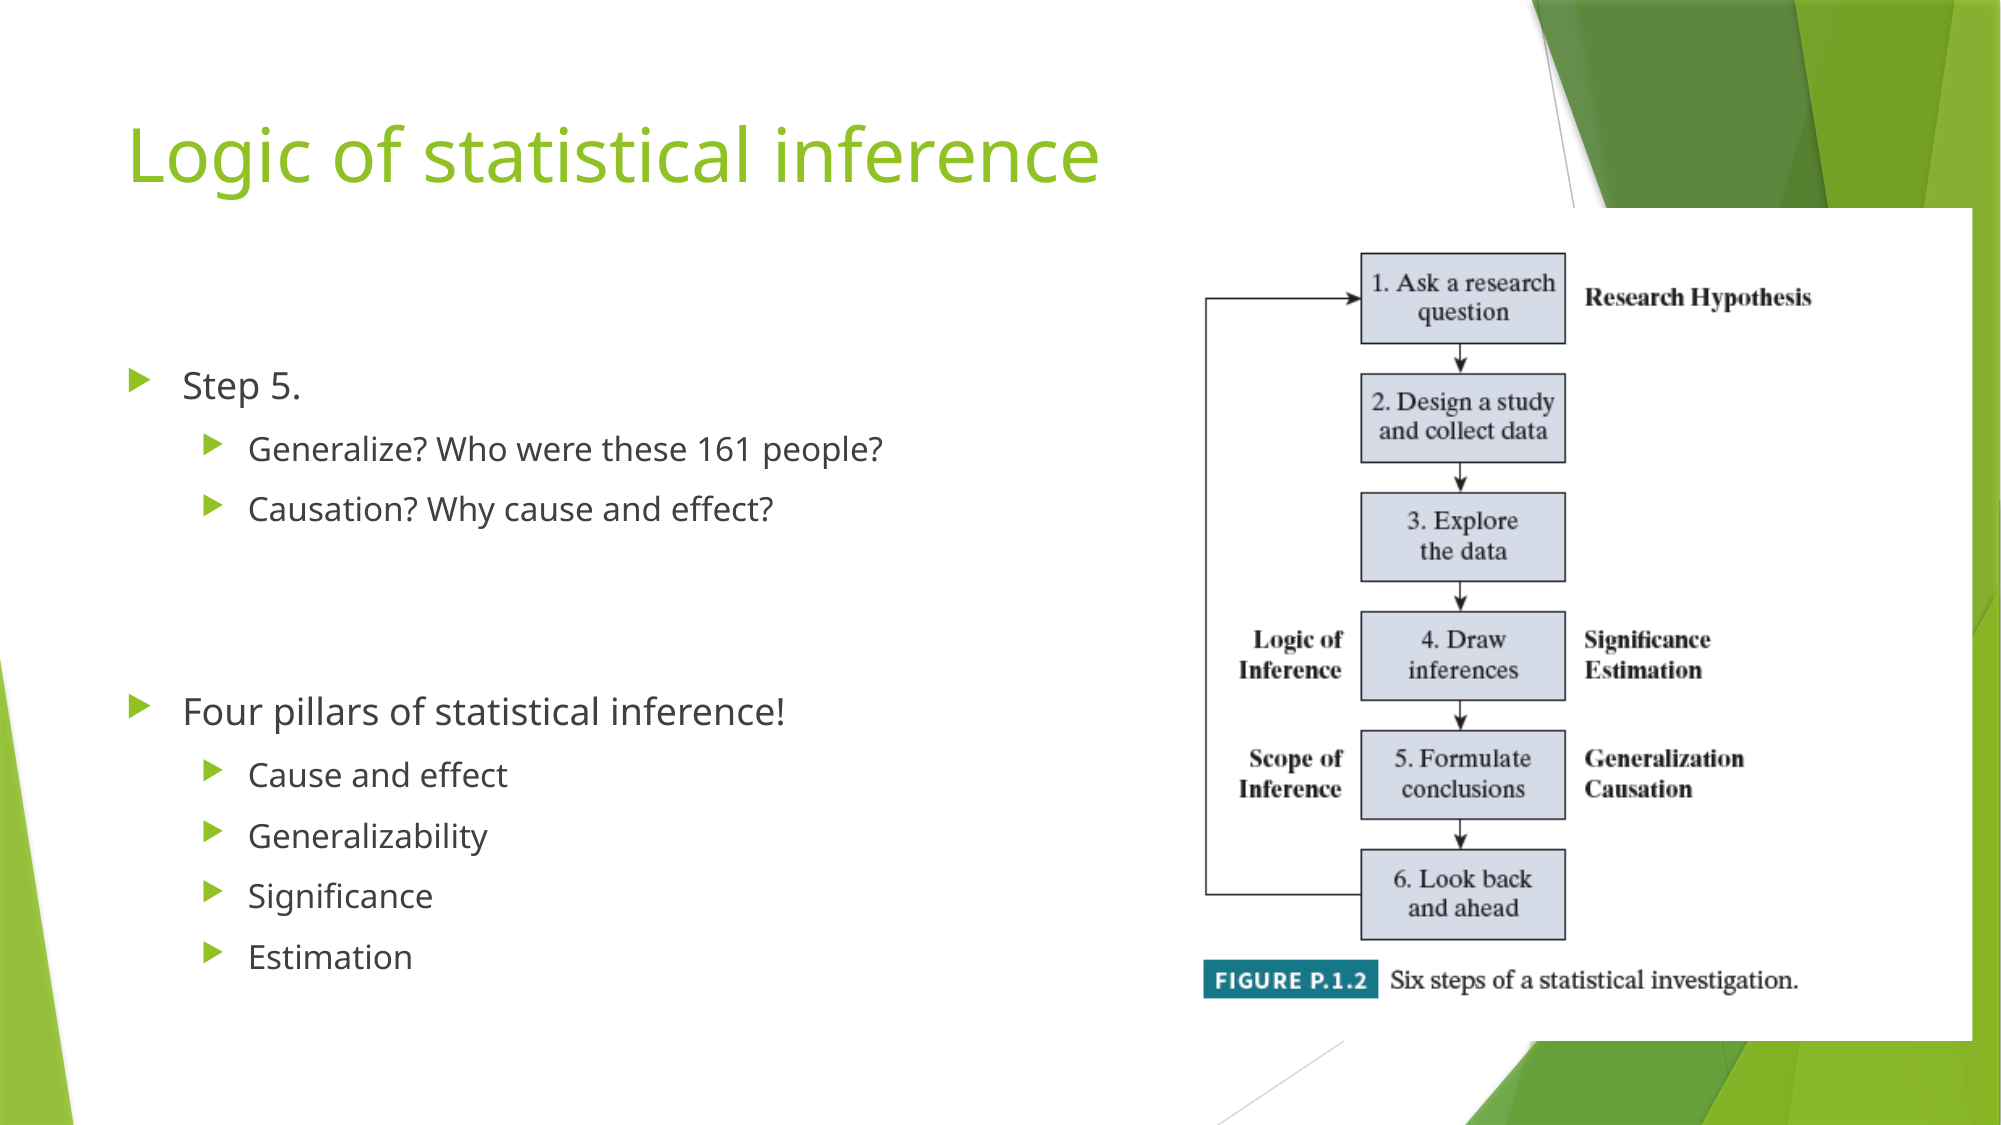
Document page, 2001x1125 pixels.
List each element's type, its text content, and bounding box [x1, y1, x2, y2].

title Logic of statistical inference [111, 99, 1522, 317]
picture [1033, 207, 1973, 1041]
list Step 5. Generalize? Who were these 161 people? Causation? Why cause and effect? Four pillars of statistical inference! Cause and effect Generalizability Significance Estimation [111, 354, 1028, 992]
